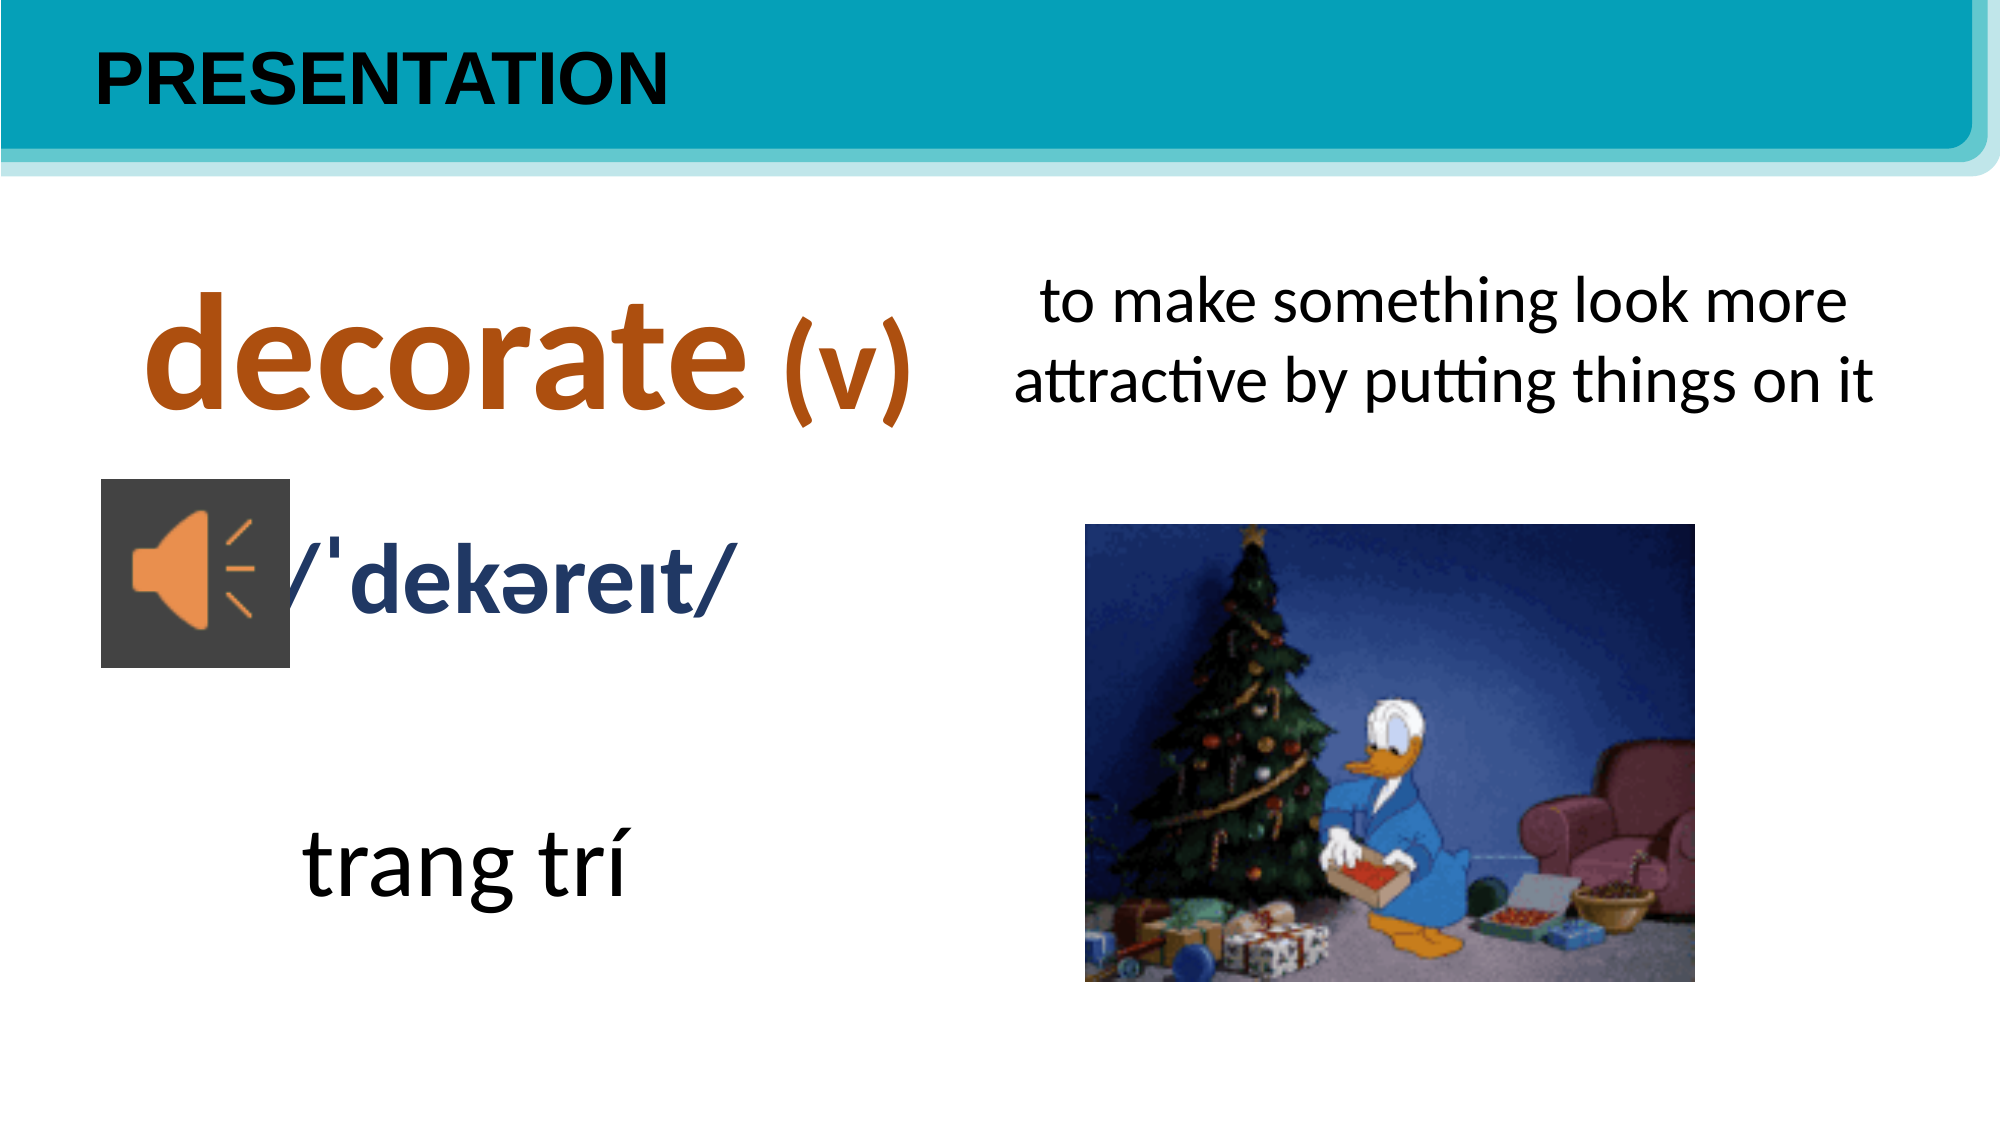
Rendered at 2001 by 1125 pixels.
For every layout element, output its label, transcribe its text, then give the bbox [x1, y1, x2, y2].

text_box decorate (v) [100, 250, 959, 359]
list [1085, 524, 1695, 982]
picture [100, 478, 292, 670]
text_box /ˈdekəreɪt/ [292, 505, 754, 641]
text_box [1, 0, 2000, 177]
text_box to make something look more attractive by putting things on it [985, 248, 1903, 424]
text_box trang trí [133, 789, 798, 924]
